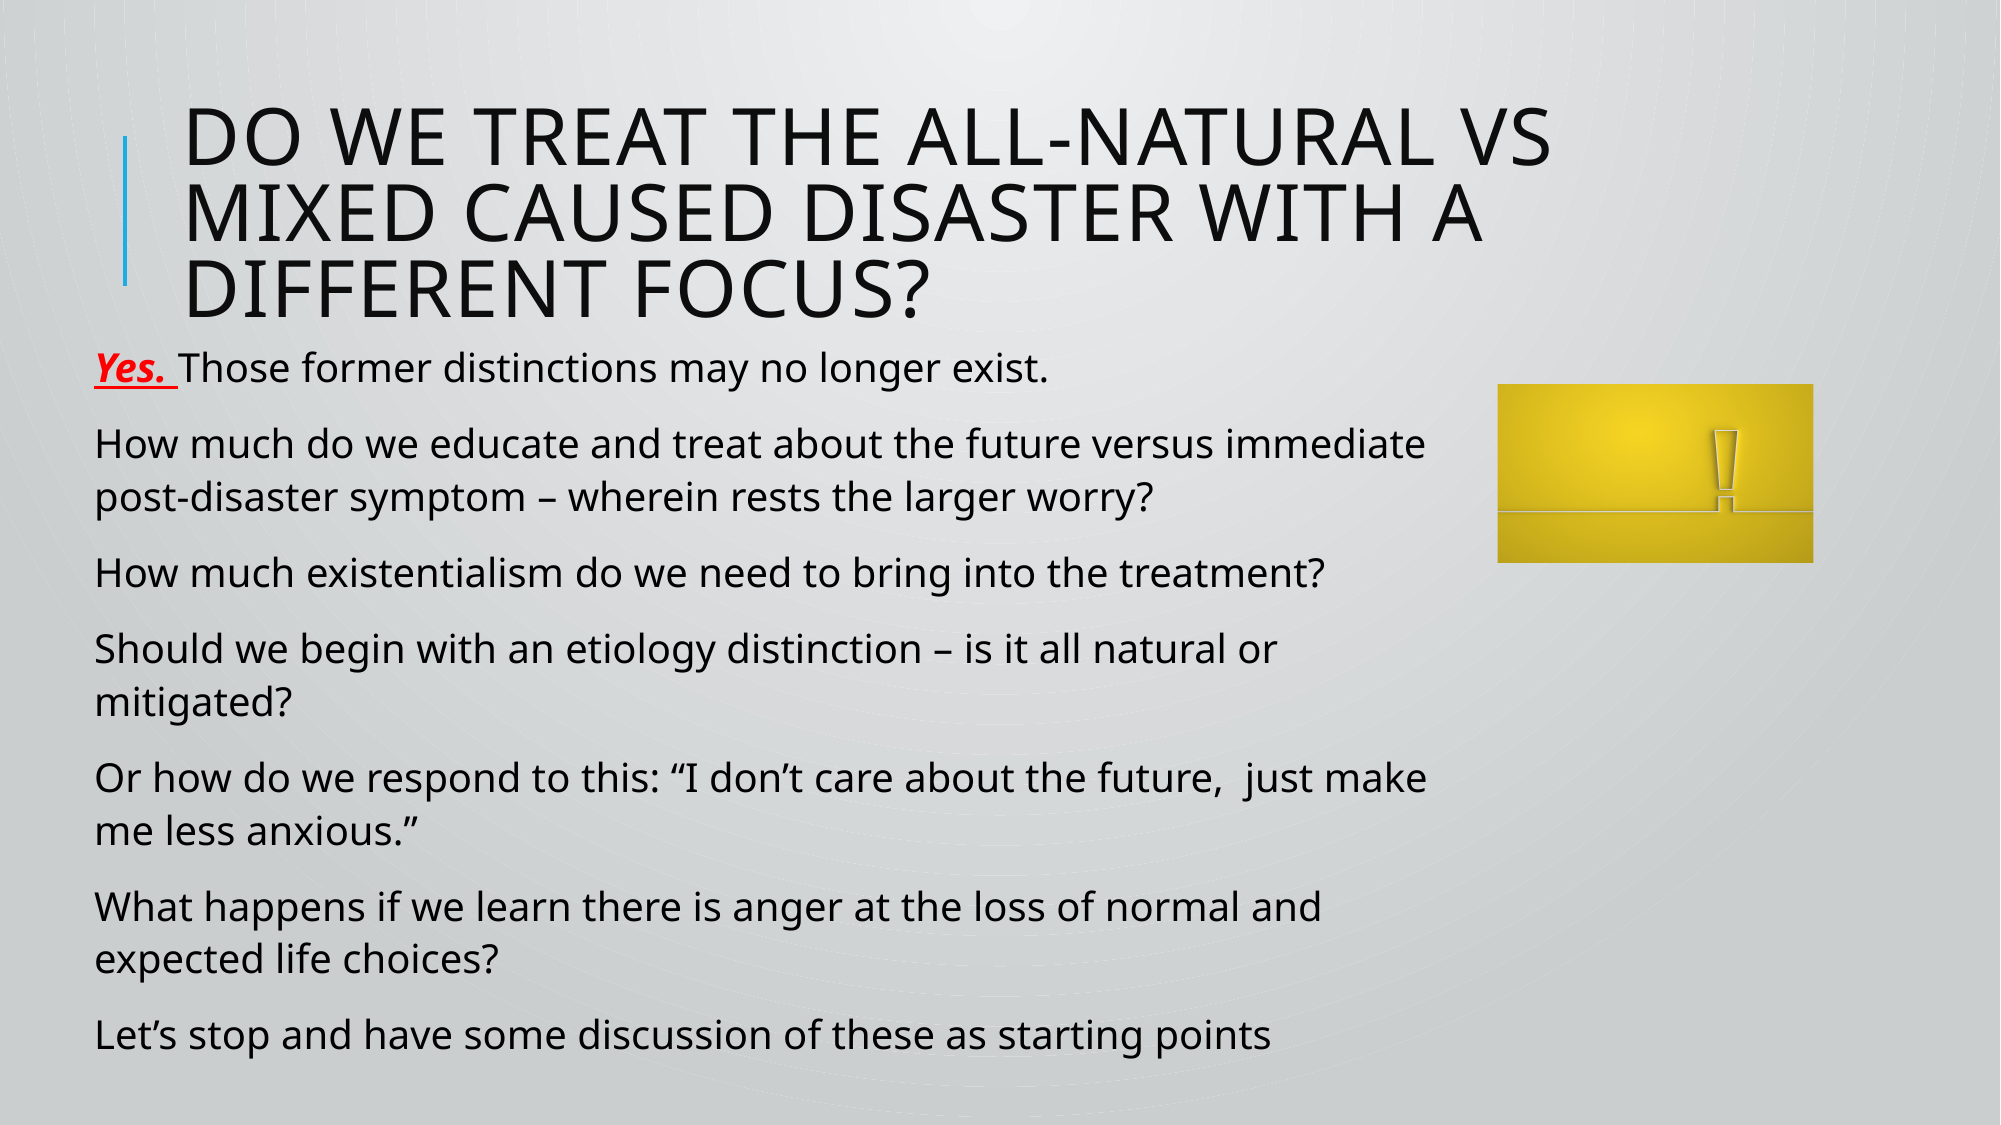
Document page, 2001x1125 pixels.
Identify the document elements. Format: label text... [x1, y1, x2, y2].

picture [1497, 384, 1814, 563]
title Do We Treat The All-Natural Vs Mixed Caused Disaster With A Different Focus? [168, 96, 1763, 342]
list Yes. Those former distinctions may no longer exist. How much do we educate and treat about the future versus immediate post-disaster symptom – wherein rests the larger worry? How much existentialism do we need to bring into the treatment? Should we begin with an etiology distinction – is it all natural or mitigated? Or how do we respond to this: “I don’t care about the future, just make me less anxious.” What happens if we learn there is anger at the loss of normal and expected life choices? Let’s stop and have some discussion of these as starting points [86, 330, 1477, 1074]
